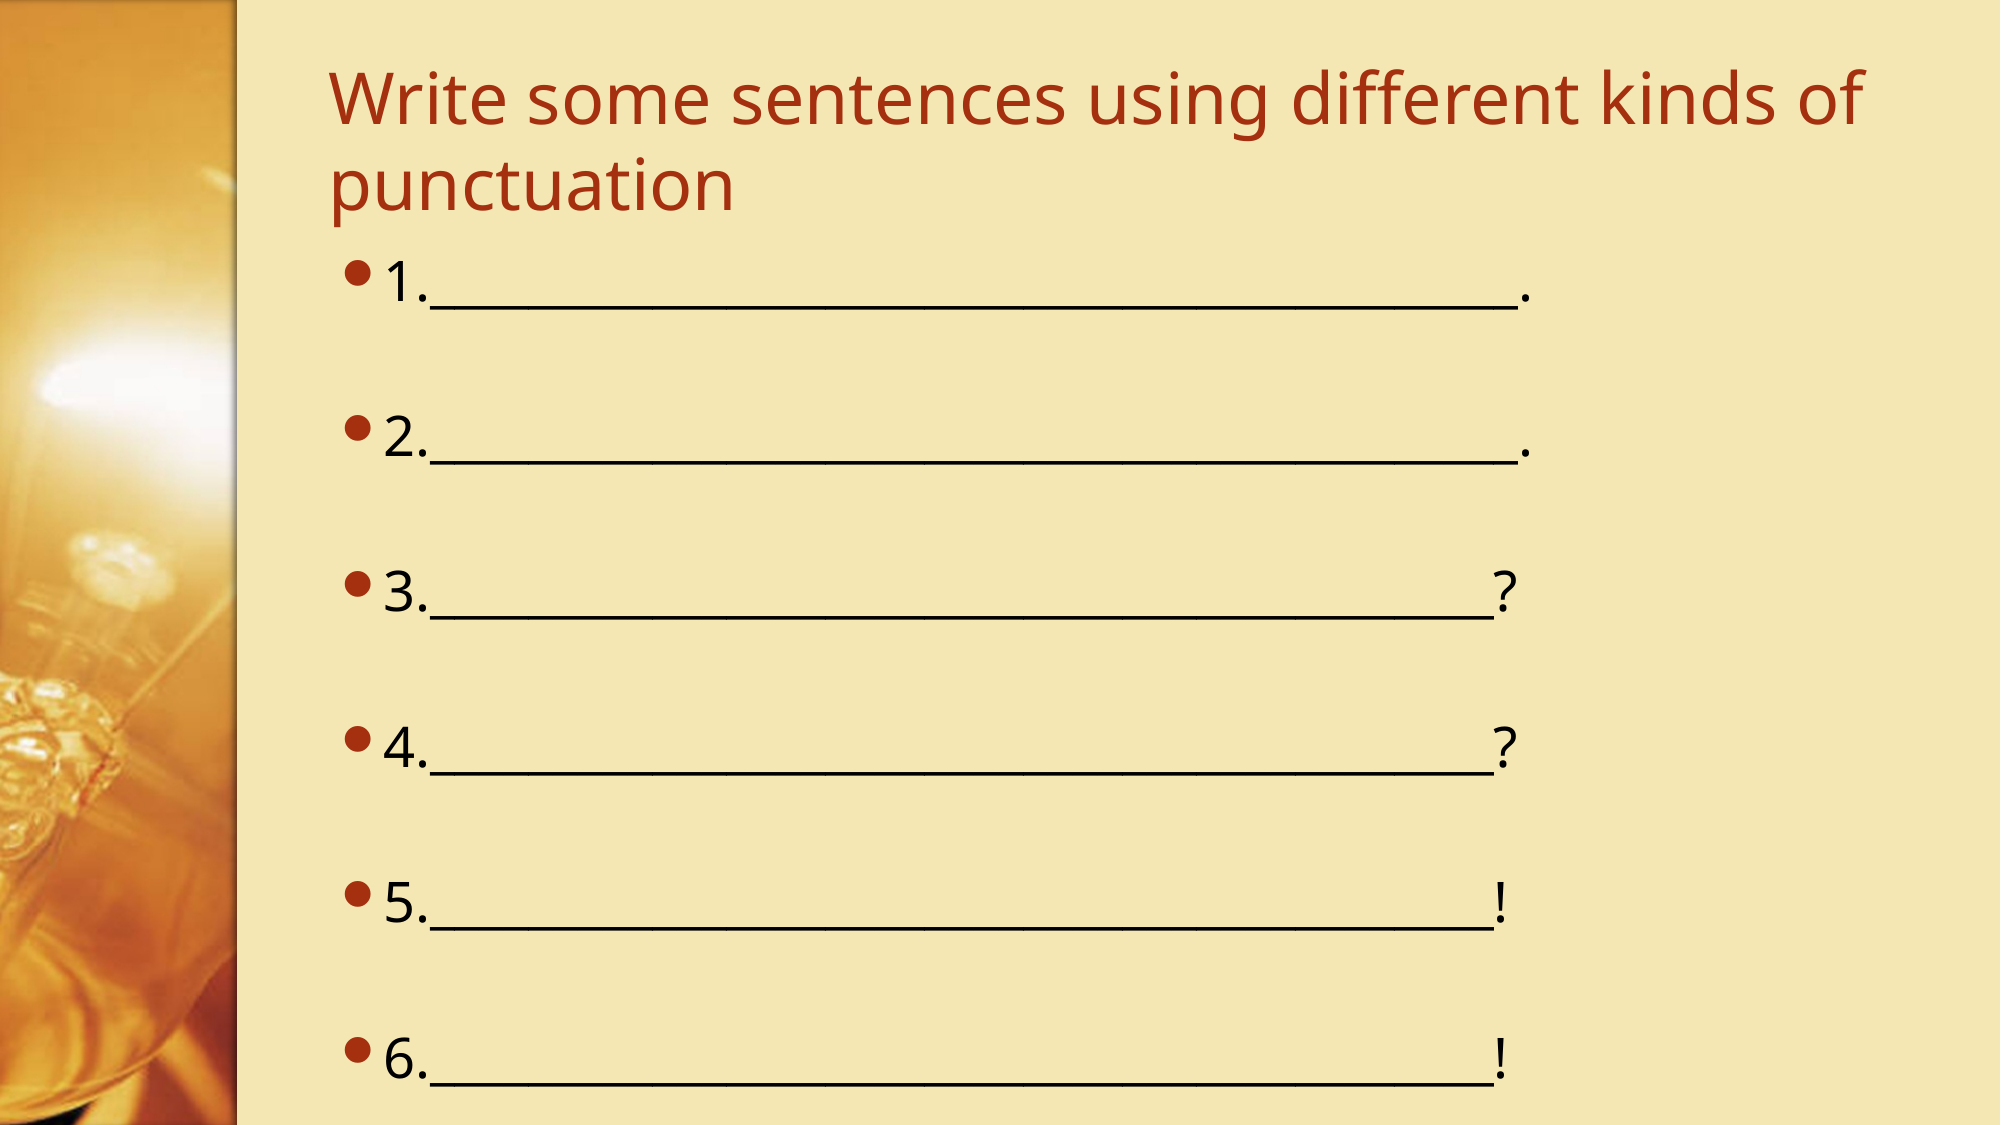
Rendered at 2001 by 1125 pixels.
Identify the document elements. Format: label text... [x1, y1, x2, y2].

title Write some sentences using different kinds of punctuation [313, 45, 1954, 233]
list 1.____________________________________________. 2.____________________________________________. 3.___________________________________________? 4.___________________________________________? 5.___________________________________________! 6.___________________________________________! [313, 237, 1954, 1100]
picture [0, 0, 237, 1125]
